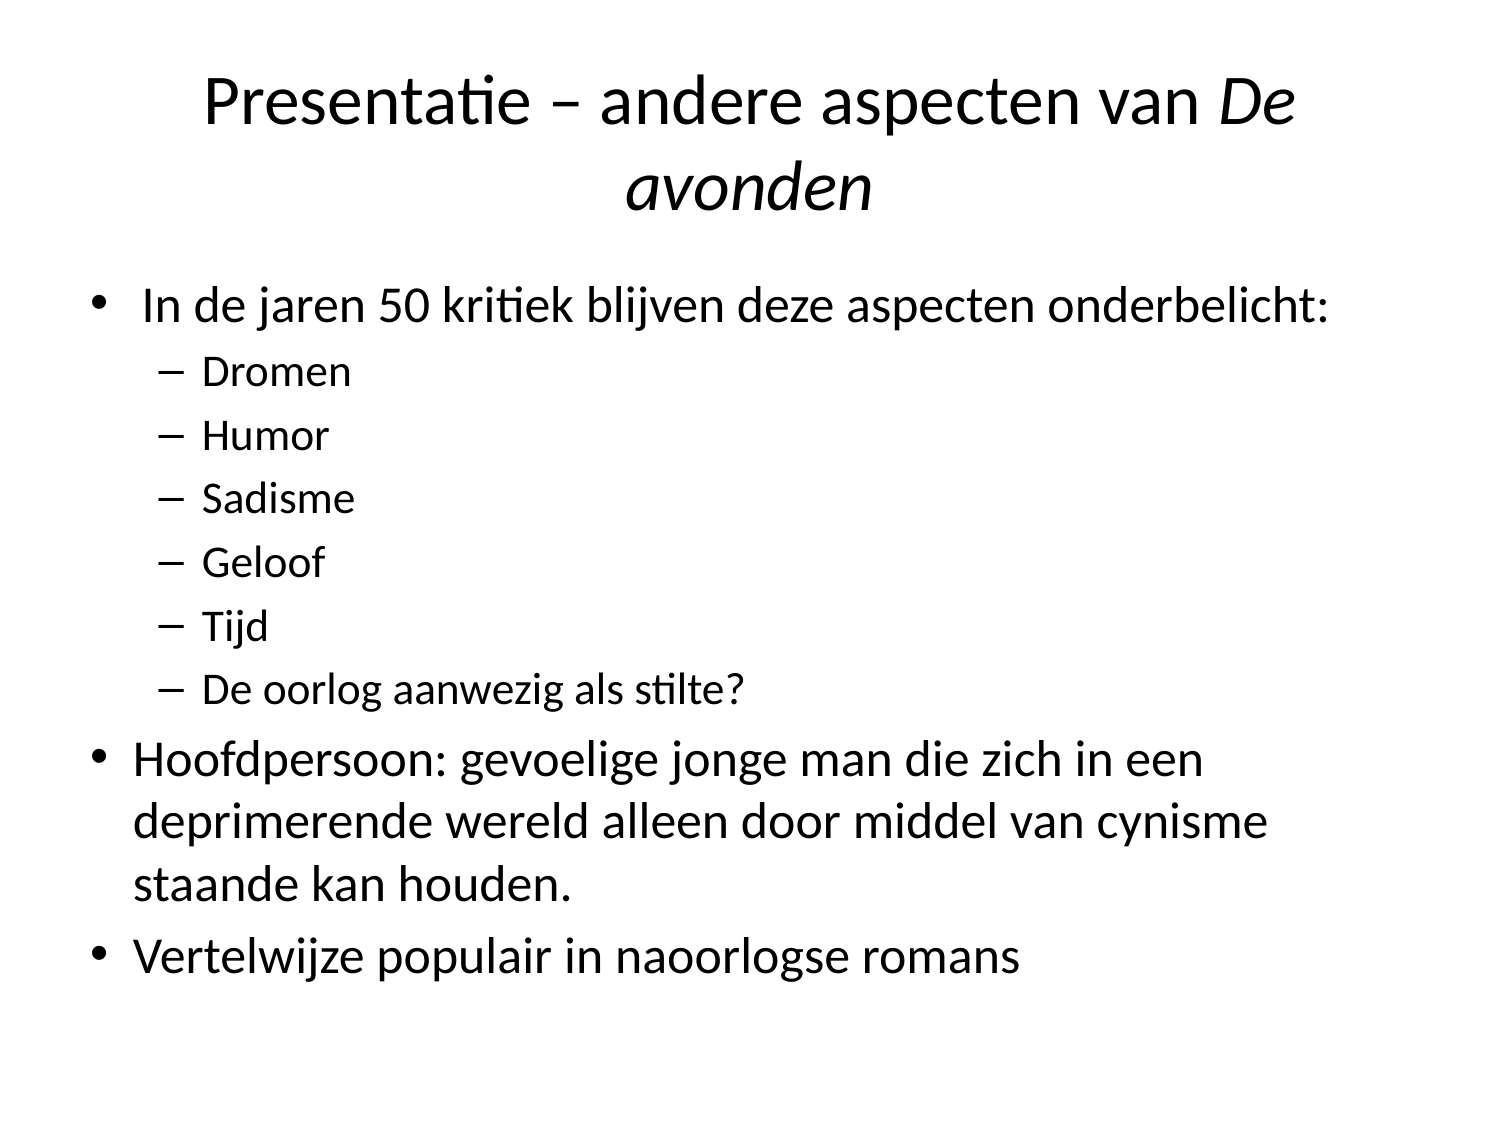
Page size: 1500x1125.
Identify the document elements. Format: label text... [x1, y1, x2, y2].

title Presentatie – andere aspecten van De avonden [75, 45, 1425, 233]
list In de jaren 50 kritiek blijven deze aspecten onderbelicht: Dromen Humor Sadisme Geloof Tijd De oorlog aanwezig als stilte? Hoofdpersoon: gevoelige jonge man die zich in een deprimerende wereld alleen door middel van cynisme staande kan houden. Vertelwijze populair in naoorlogse romans [75, 262, 1425, 1005]
